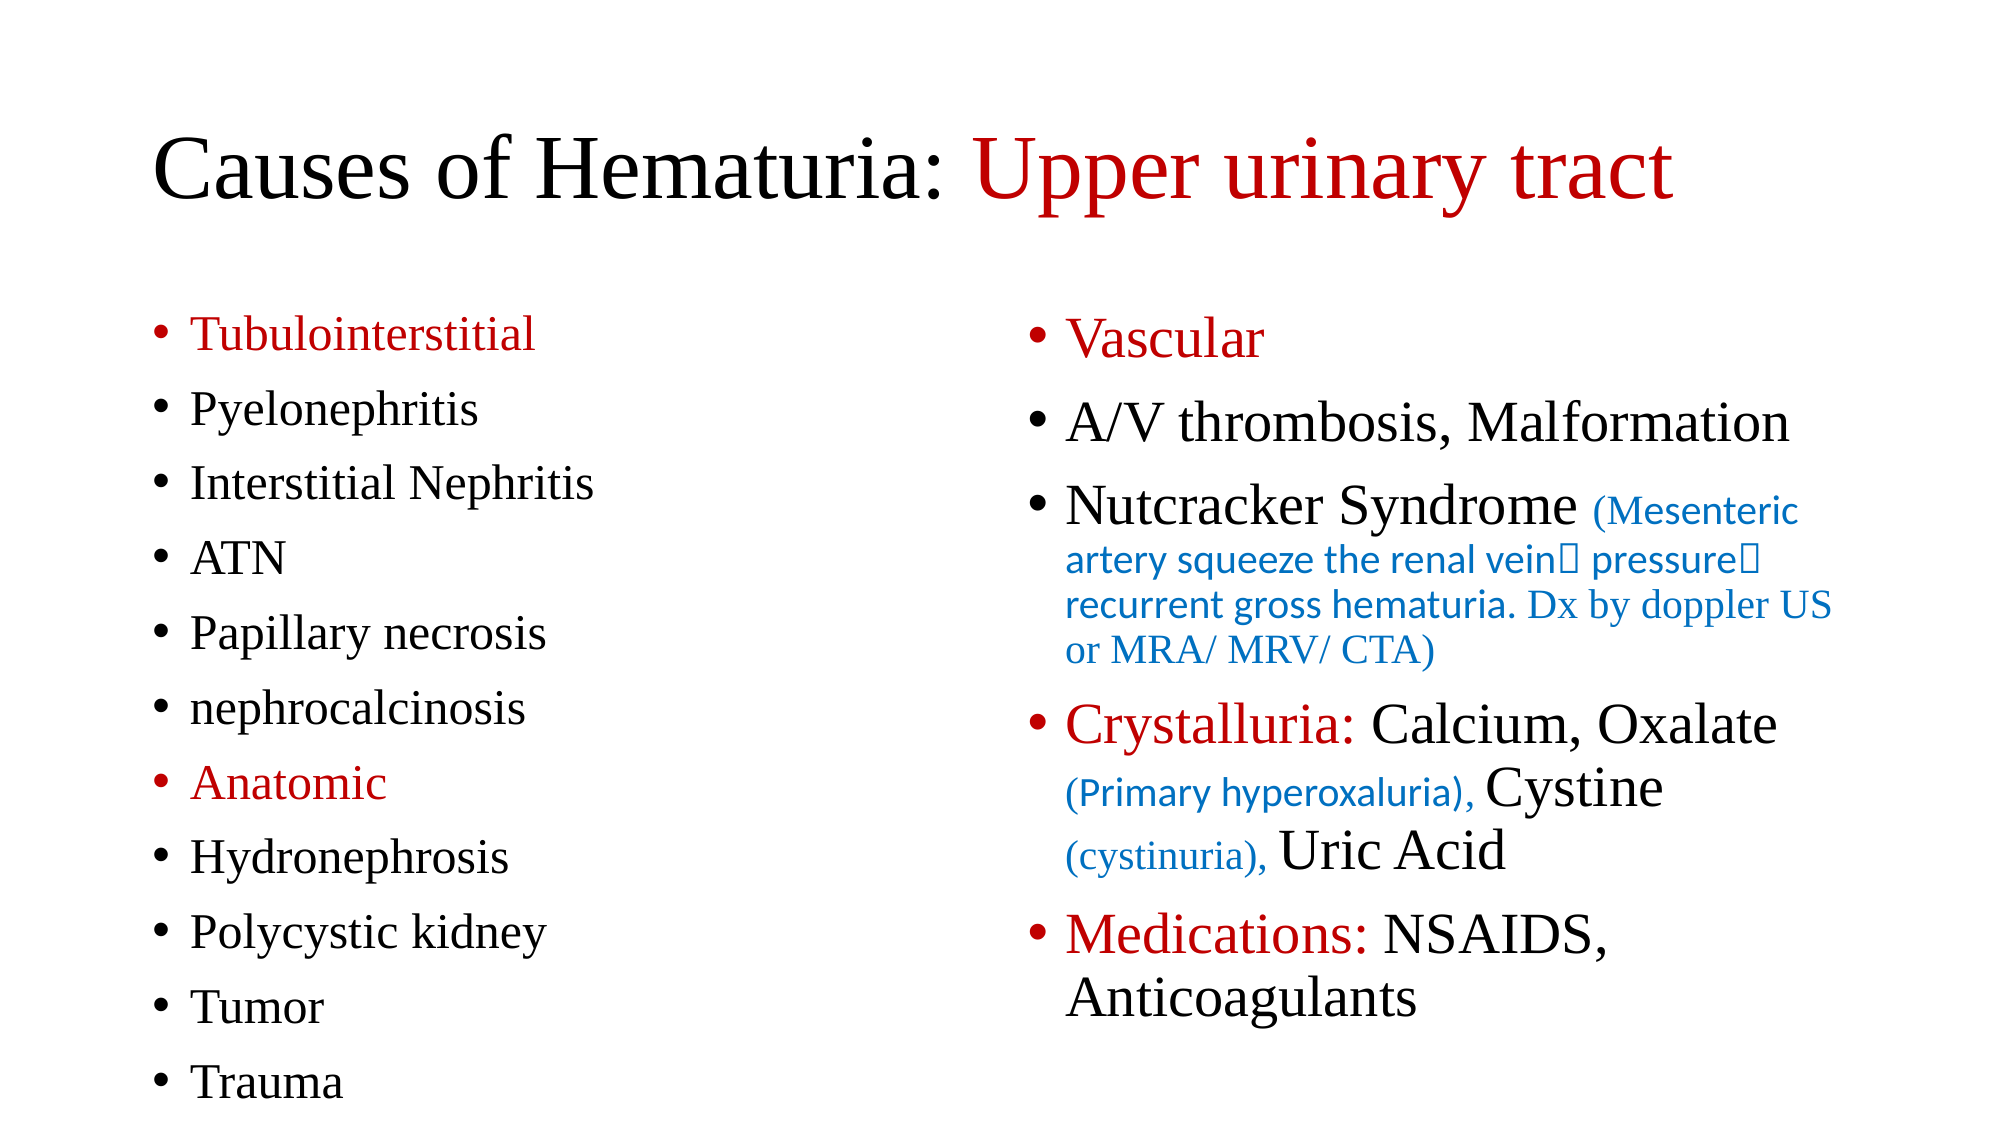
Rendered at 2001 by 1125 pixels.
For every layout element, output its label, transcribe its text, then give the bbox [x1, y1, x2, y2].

title Causes of Hematuria: Upper urinary tract [137, 59, 1863, 278]
list Tubulointerstitial Pyelonephritis Interstitial Nephritis ATN Papillary necrosis nephrocalcinosis Anatomic Hydronephrosis Polycystic kidney Tumor Trauma [137, 299, 991, 1125]
list Vascular A/V thrombosis, Malformation Nutcracker Syndrome (Mesenteric artery squeeze the renal vein pressure recurrent gross hematuria. Dx by doppler US or MRA/ MRV/ CTA) Crystalluria: Calcium, Oxalate (Primary hyperoxaluria), Cystine (cystinuria), Uric Acid Medications: NSAIDS, Anticoagulants [1012, 299, 1863, 1014]
